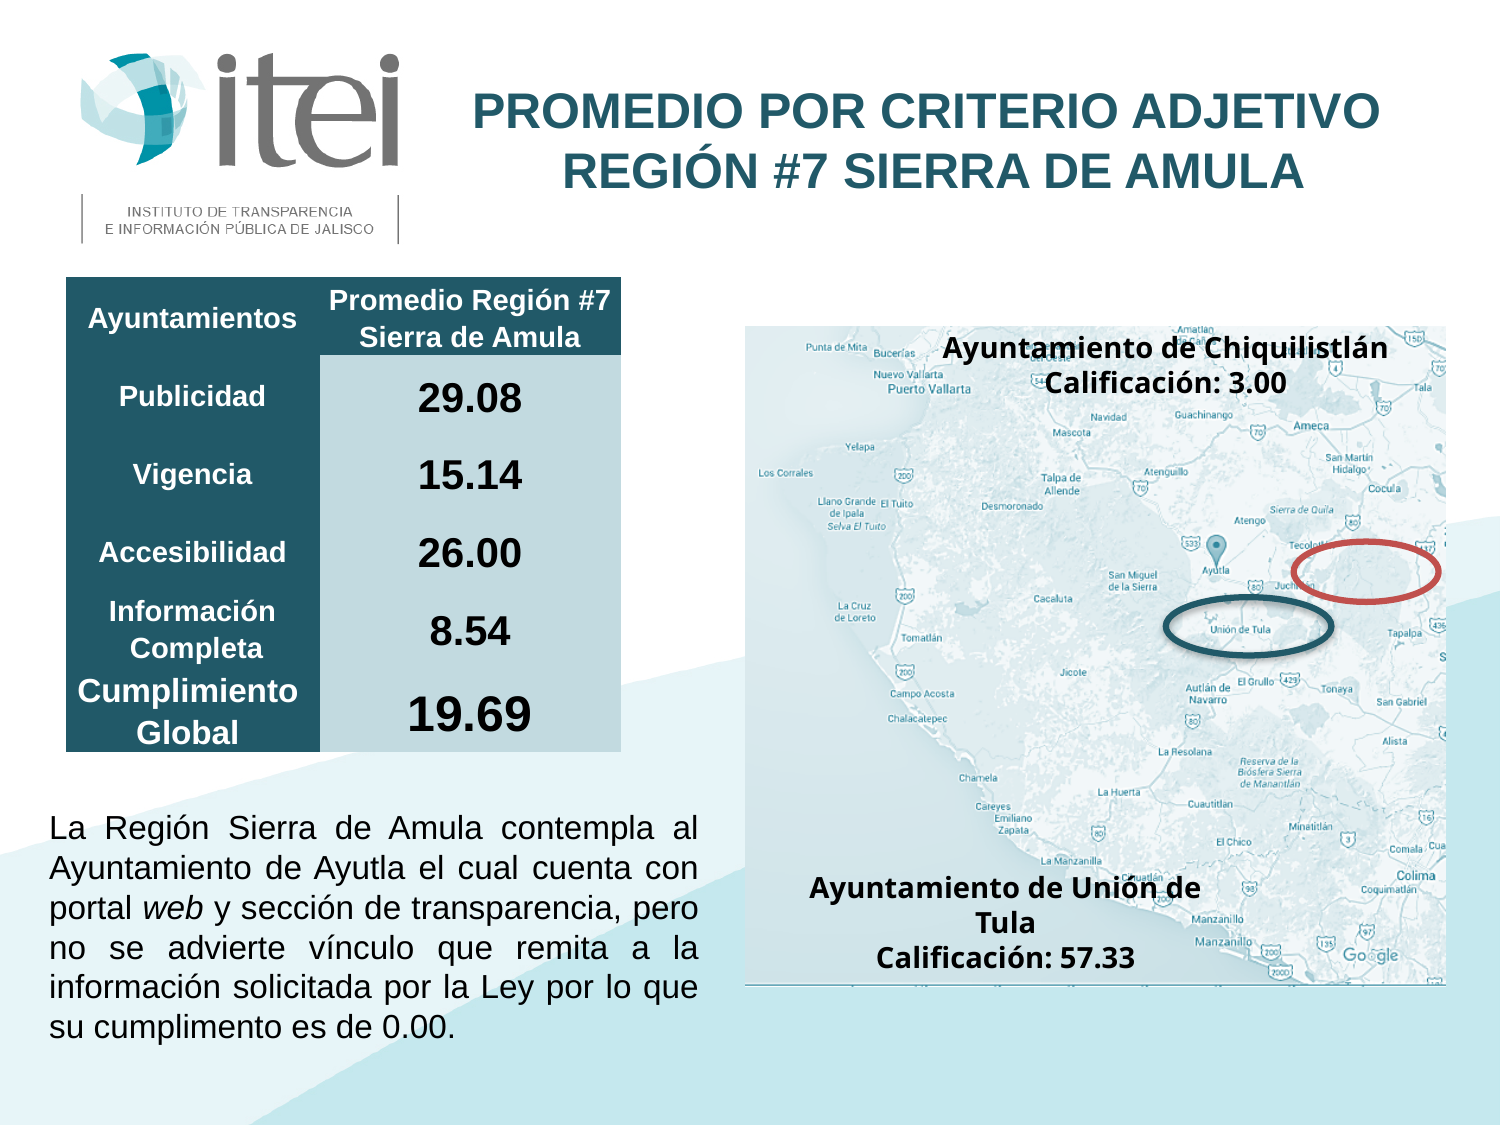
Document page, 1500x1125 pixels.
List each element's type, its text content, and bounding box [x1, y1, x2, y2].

table_cell Publicidad [66, 355, 320, 432]
text_box La Región Sierra de Amula contempla al Ayuntamiento de Ayutla el cual cuenta con portal web y sección de transparencia, pero no se advierte vínculo que remita a la información solicitada por la Ley por lo que su cumplimento es de 0.00. [34, 798, 715, 1053]
table_cell 15.14 [320, 432, 621, 510]
table_cell Accesibilidad [66, 510, 320, 588]
table_header Ayuntamientos [66, 277, 320, 355]
table_cell Cumplimiento Global [66, 665, 320, 752]
picture [0, 0, 1500, 1125]
table_cell 26.00 [320, 510, 621, 588]
table_header Promedio Región #7 Sierra de Amula [320, 277, 621, 355]
title Promedio por Criterio Adjetivo Región #7 Sierra de Amula [442, 45, 1425, 233]
table_cell 19.69 [320, 665, 621, 752]
table_cell Información Completa [66, 588, 320, 665]
table_cell 8.54 [320, 588, 621, 665]
table_cell Vigencia [66, 432, 320, 510]
table_cell 29.08 [320, 355, 621, 432]
text_box Ayuntamiento de Chiquilistlán Calificación: 3.00 [913, 321, 1418, 325]
